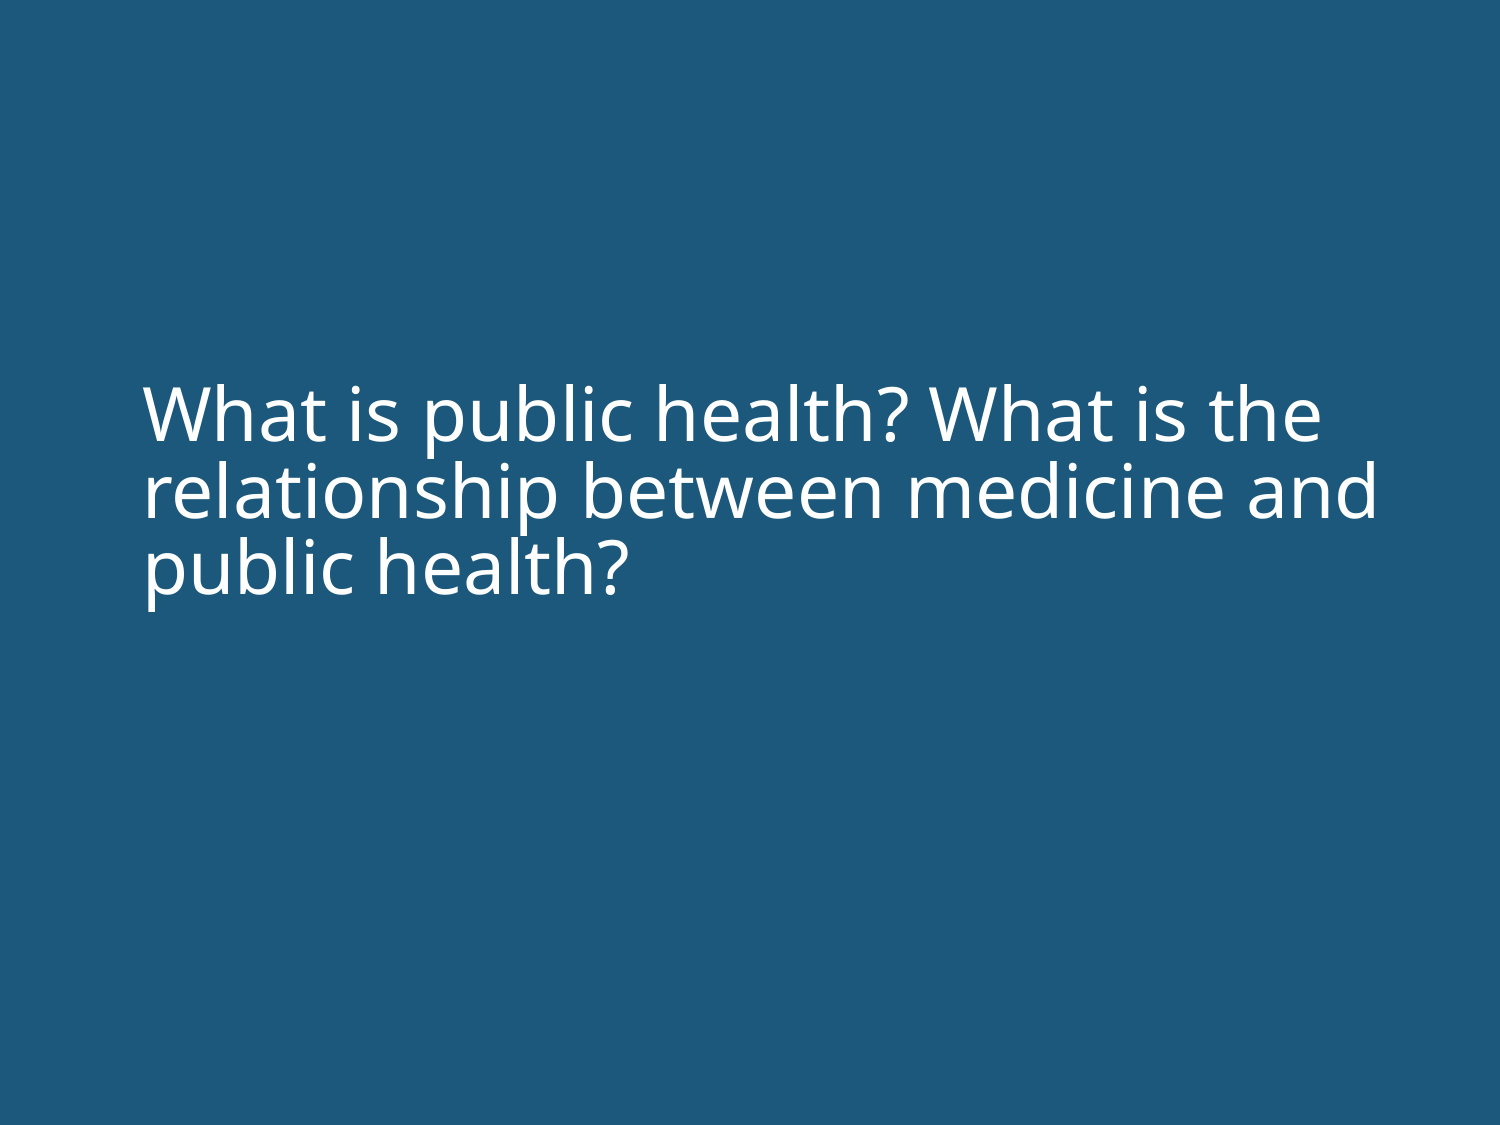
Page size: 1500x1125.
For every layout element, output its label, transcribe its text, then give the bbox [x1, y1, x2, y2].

title What is public health? What is the relationship between medicine and public health? [142, 101, 1388, 889]
